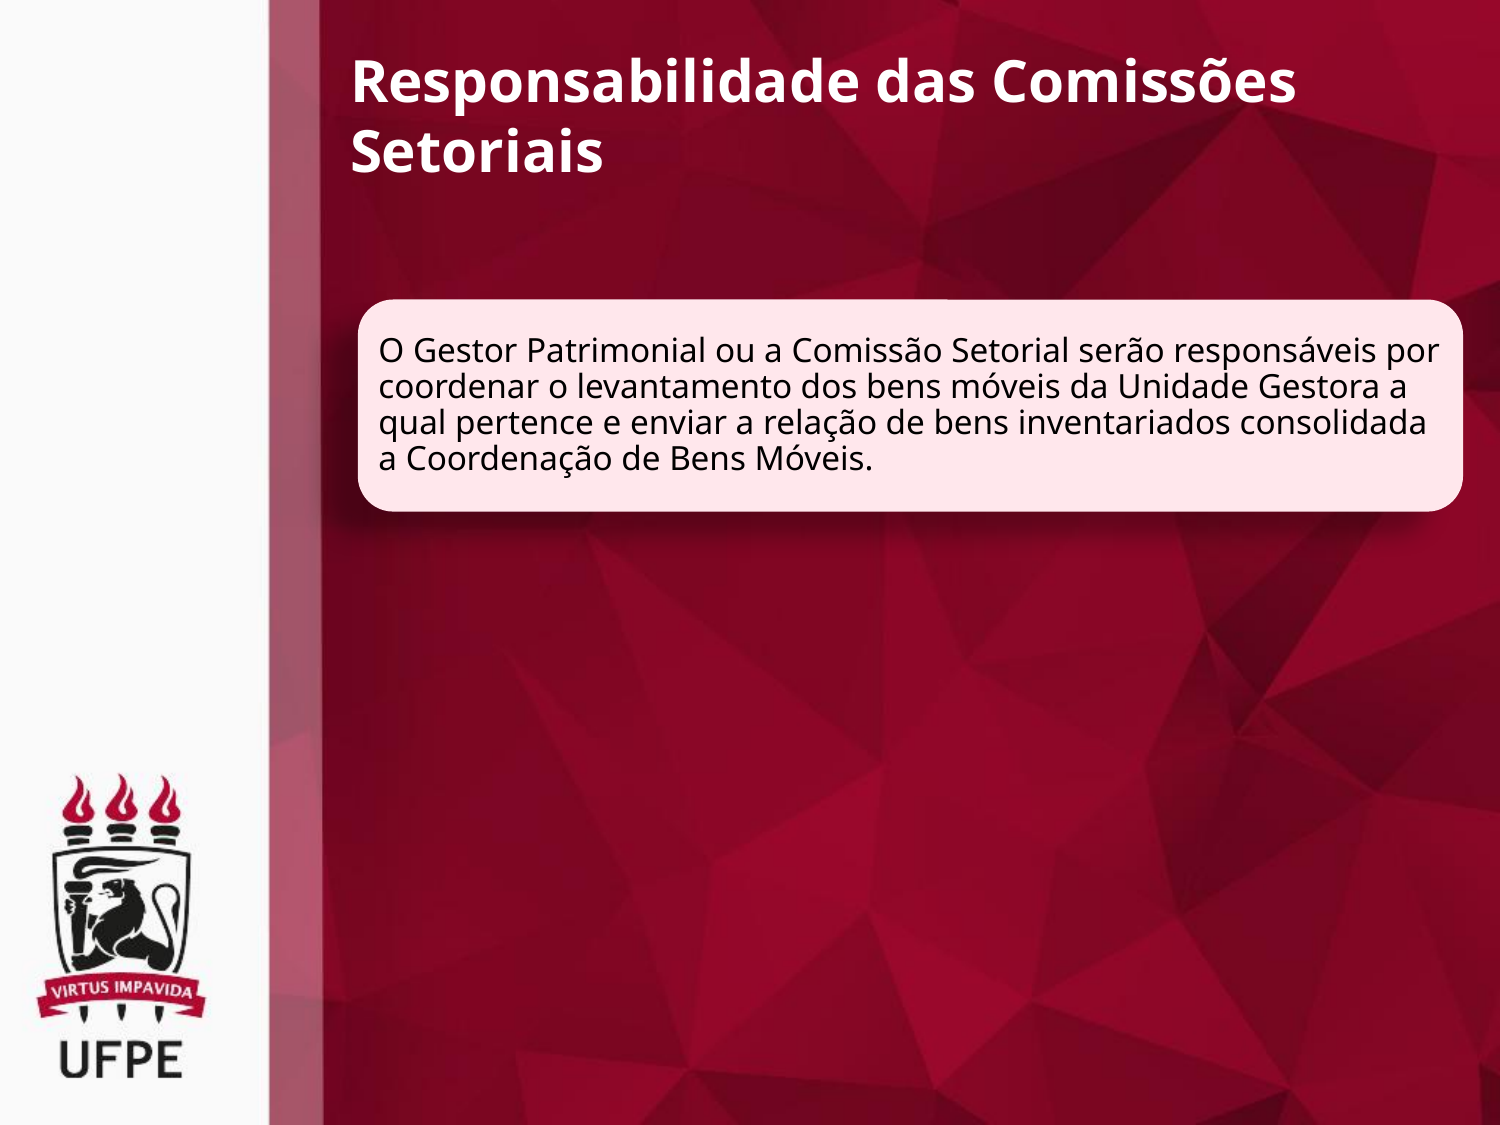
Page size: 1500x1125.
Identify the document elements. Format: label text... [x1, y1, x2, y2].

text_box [357, 299, 1464, 512]
picture [0, 0, 1500, 1125]
text_box Responsabilidade das Comissões Setoriais [335, 37, 1486, 192]
